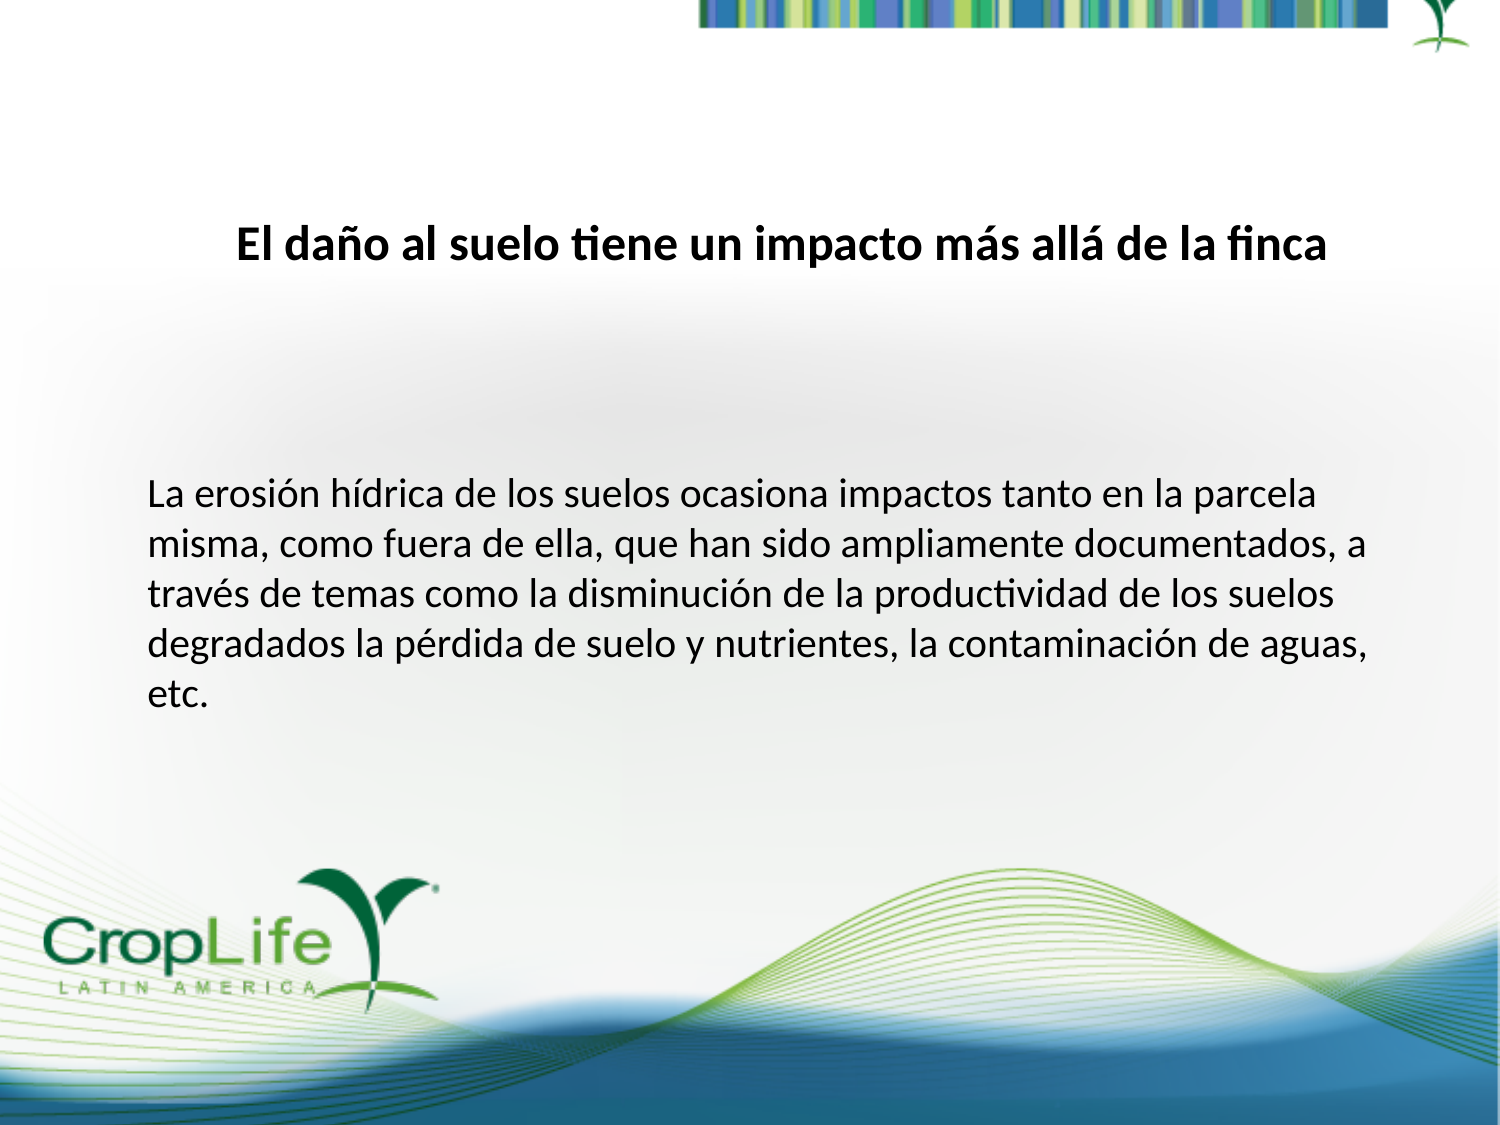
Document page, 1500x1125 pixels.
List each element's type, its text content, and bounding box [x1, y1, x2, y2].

picture [0, 0, 1500, 1125]
text_box La erosión hídrica de los suelos ocasiona impactos tanto en la parcela misma, como fuera de ella, que han sido ampliamente documentados, a través de temas como la disminución de la productividad de los suelos degradados la pérdida de suelo y nutrientes, la contaminación de aguas, etc. [132, 311, 1401, 724]
text_box El daño al suelo tiene un impacto más allá de la finca [222, 202, 1344, 278]
